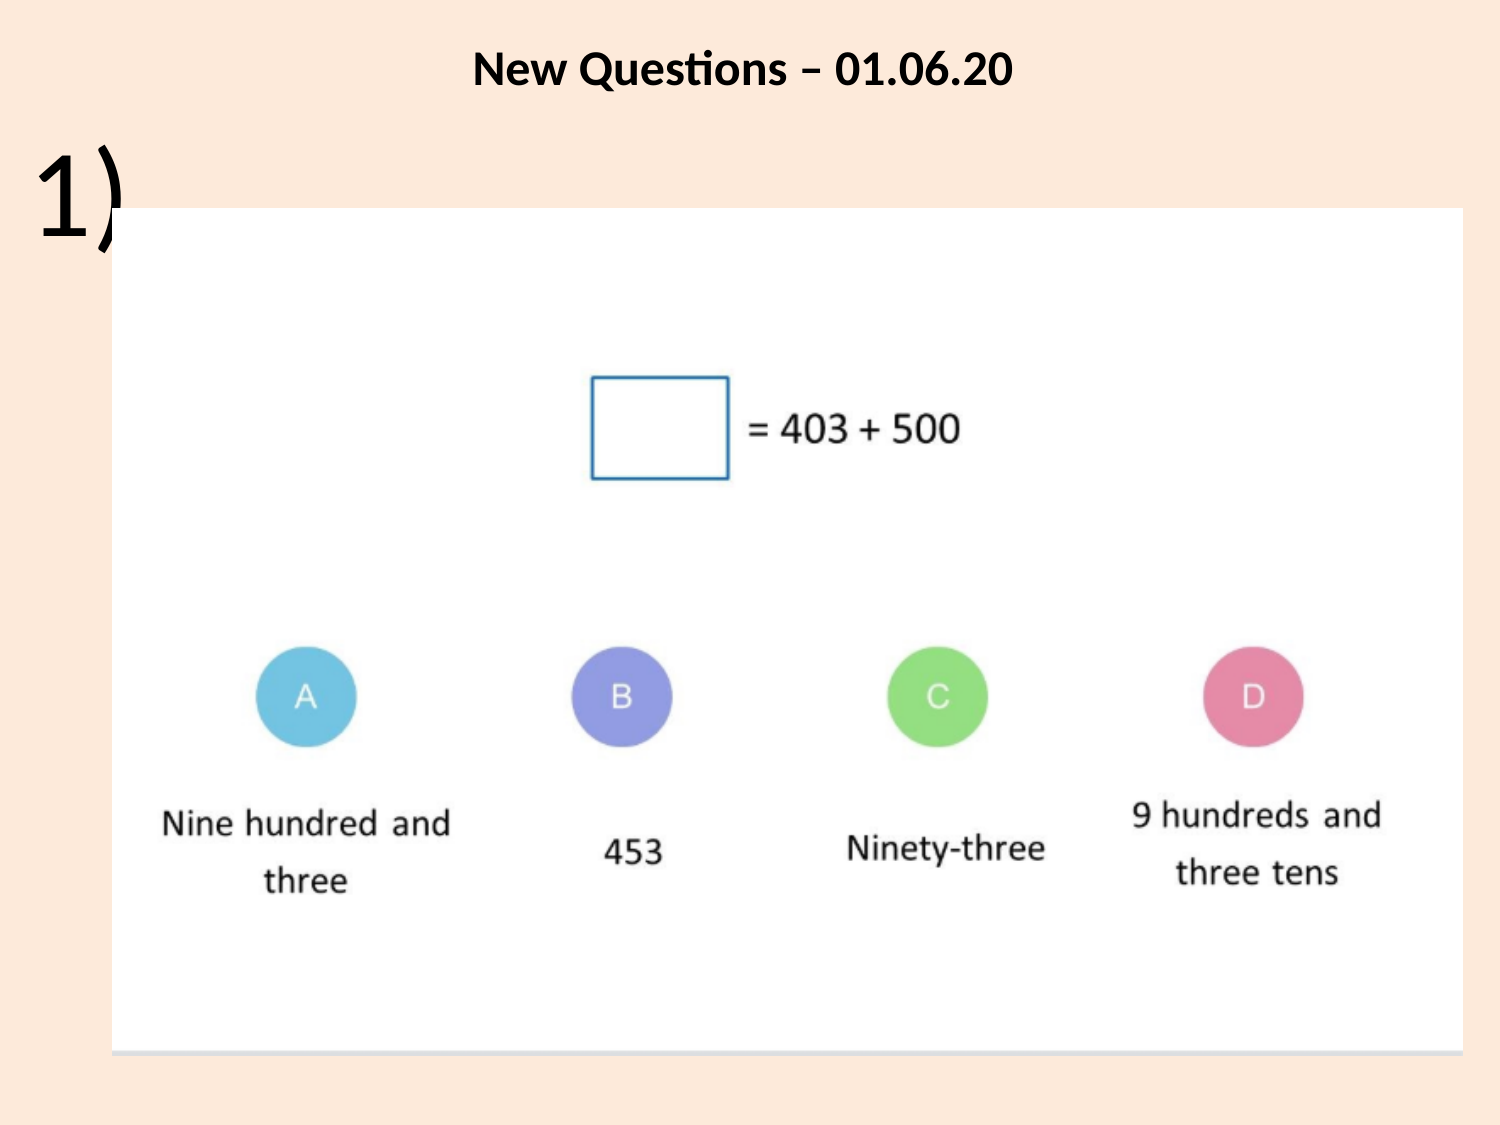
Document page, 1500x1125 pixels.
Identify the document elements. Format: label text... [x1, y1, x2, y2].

text_box New Questions – 01.06.20 [457, 28, 1029, 104]
picture [111, 207, 1464, 1056]
text_box 1) [14, 104, 146, 269]
